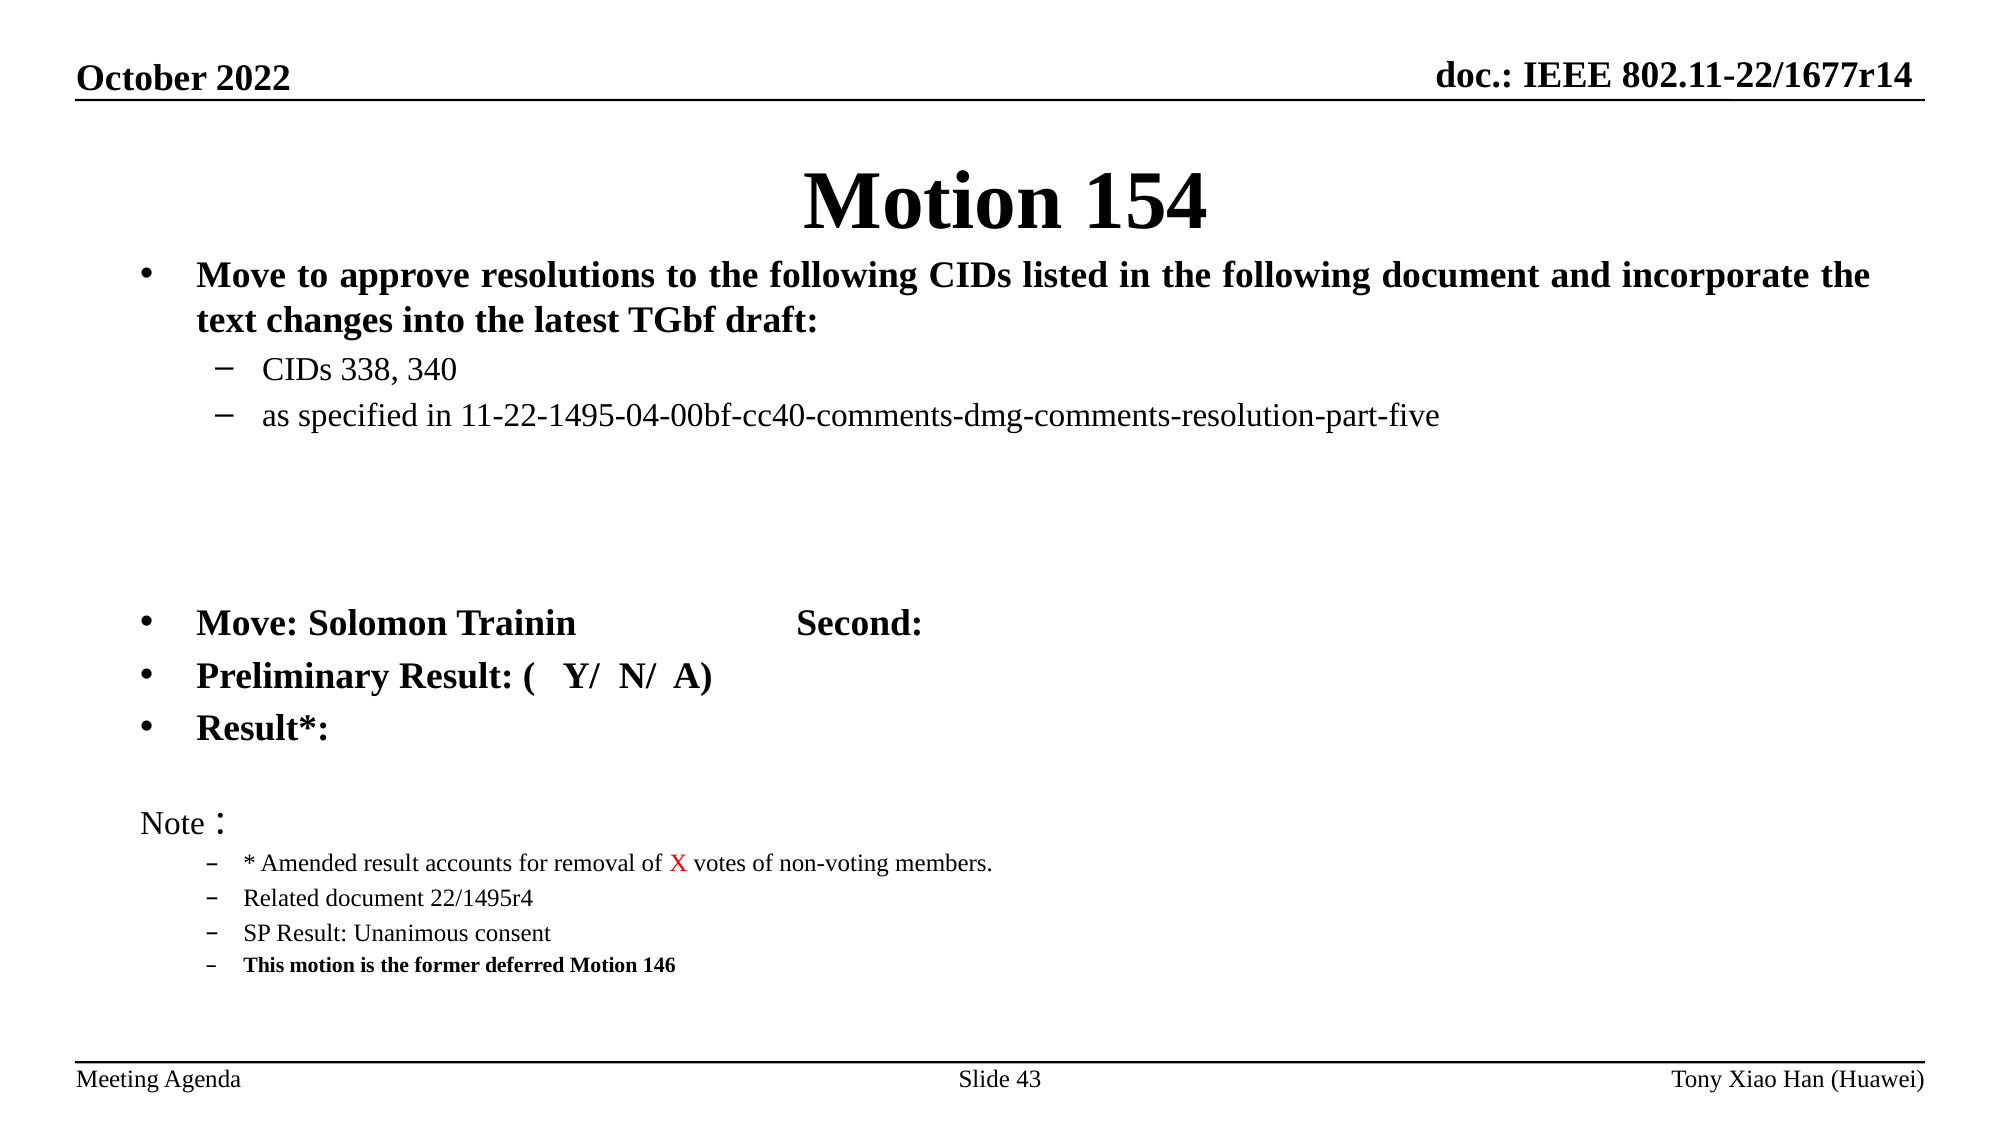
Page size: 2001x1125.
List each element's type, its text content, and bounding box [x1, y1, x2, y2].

text_box Move to approve resolutions to the following CIDs listed in the following document and incorporate the text changes into the latest TGbf draft: CIDs 338, 340 as specified in 11-22-1495-04-00bf-cc40-comments-dmg-comments-resolution-part-five Move: Solomon Trainin Second: Preliminary Result: ( Y/ N/ A) Result*: Note： * Amended result accounts for removal of X votes of non-voting members. Related document 22/1495r4 SP Result: Unanimous consent This motion is the former deferred Motion 146 [125, 212, 1888, 900]
text_box Motion 154 [368, 137, 1644, 212]
